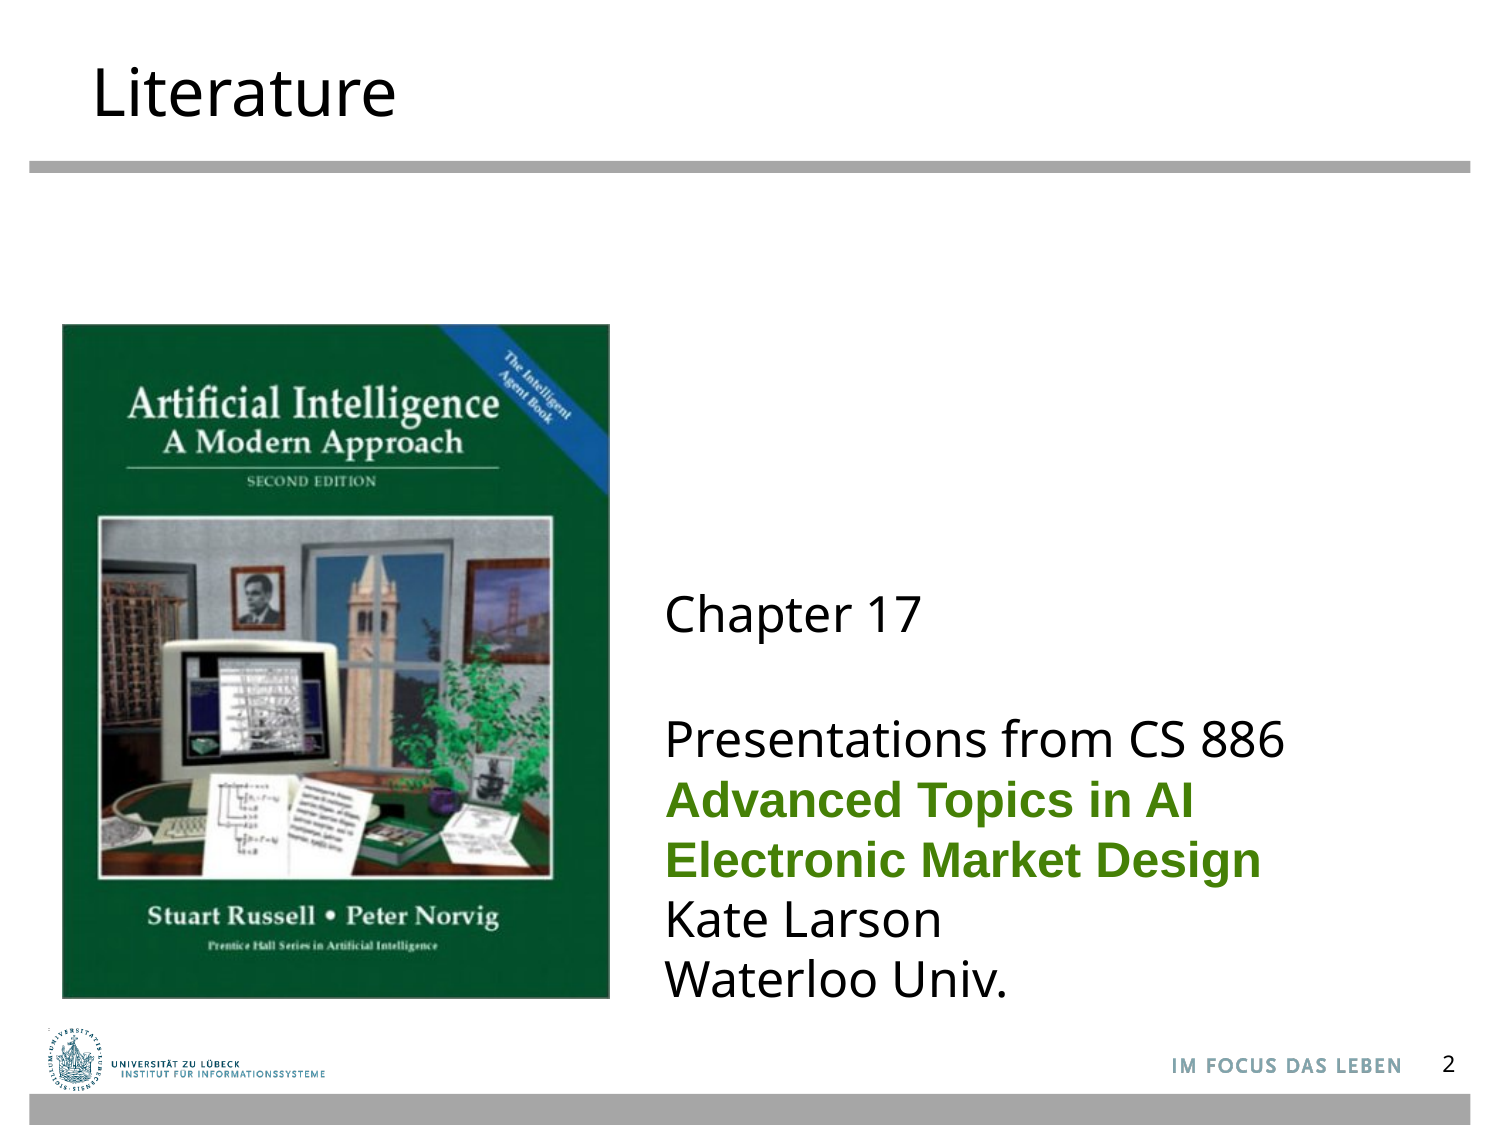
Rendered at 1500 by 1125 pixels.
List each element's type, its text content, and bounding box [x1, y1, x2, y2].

text_box Presentations from CS 886 Advanced Topics in AI Electronic Market Design Kate Larson Waterloo Univ. [649, 699, 1390, 1050]
title Literature [76, 42, 1427, 126]
picture [1173, 1058, 1305, 1073]
picture [62, 324, 611, 999]
slide_number 2 [1305, 1050, 1471, 1083]
text_box Chapter 17 [650, 575, 1438, 838]
